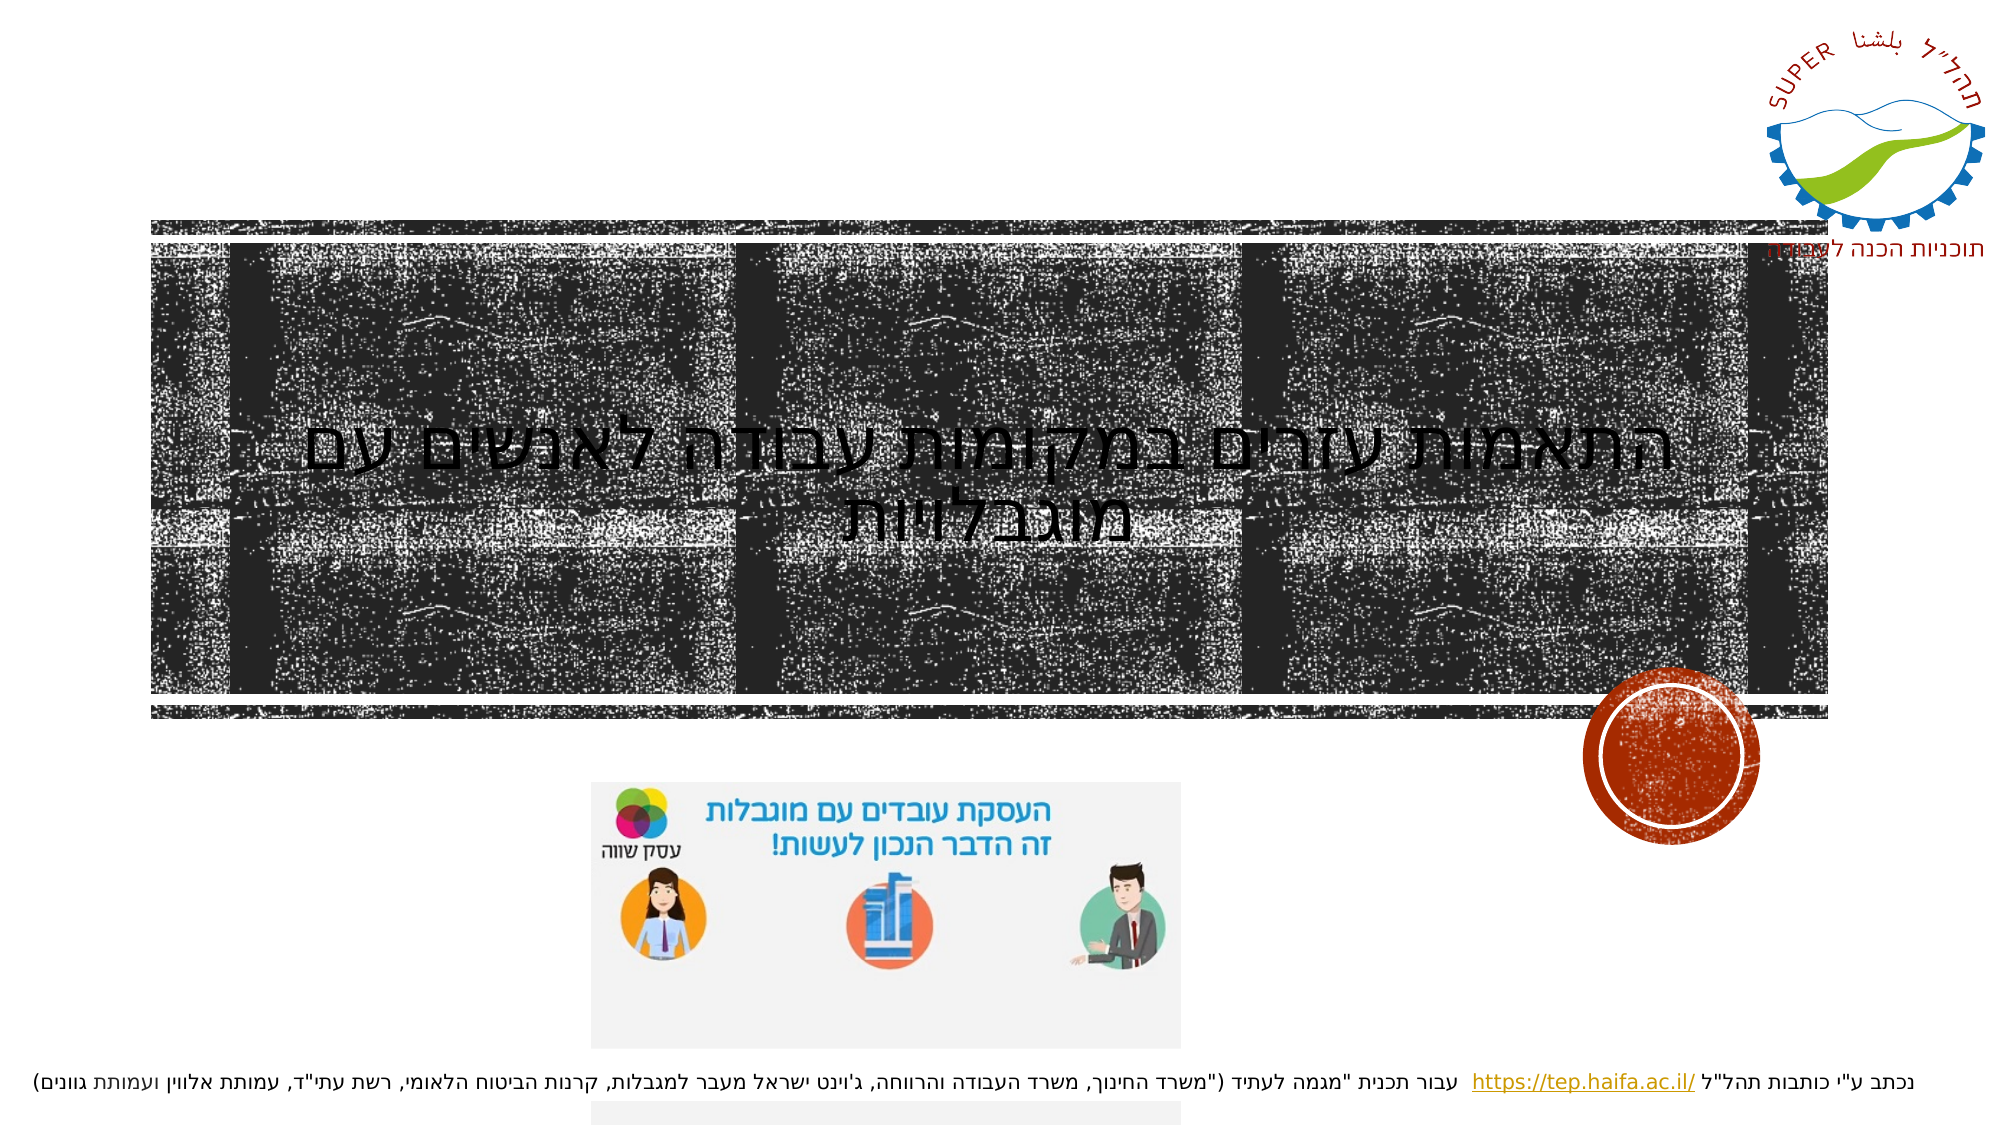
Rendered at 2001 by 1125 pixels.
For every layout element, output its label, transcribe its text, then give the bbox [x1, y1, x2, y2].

title התאמות עזרים במקומות עבודה לאנשים עם מוגבלויות [172, 234, 1808, 733]
text_box נכתב ע"י כותבות תהל"ל https://tep.haifa.ac.il/ עבור תכנית "מגמה לעתיד ("משרד החינוך, משרד העבודה והרווחה, ג'וינט ישראל מעבר למגבלות, קרנות הביטוח הלאומי, רשת עתי"ד, עמותת אלווין ועמותת גוונים) [1181, 1048, 1934, 1101]
picture [1757, 21, 1994, 266]
picture [591, 782, 1181, 1125]
text_box נכתב ע"י כותבות תהל"ל https://tep.haifa.ac.il/ עבור תכנית "מגמה לעתיד ("משרד החינוך, משרד העבודה והרווחה, ג'וינט ישראל מעבר למגבלות, קרנות הביטוח הלאומי, רשת עתי"ד, עמותת אלווין ועמותת גוונים) [14, 1048, 590, 1101]
